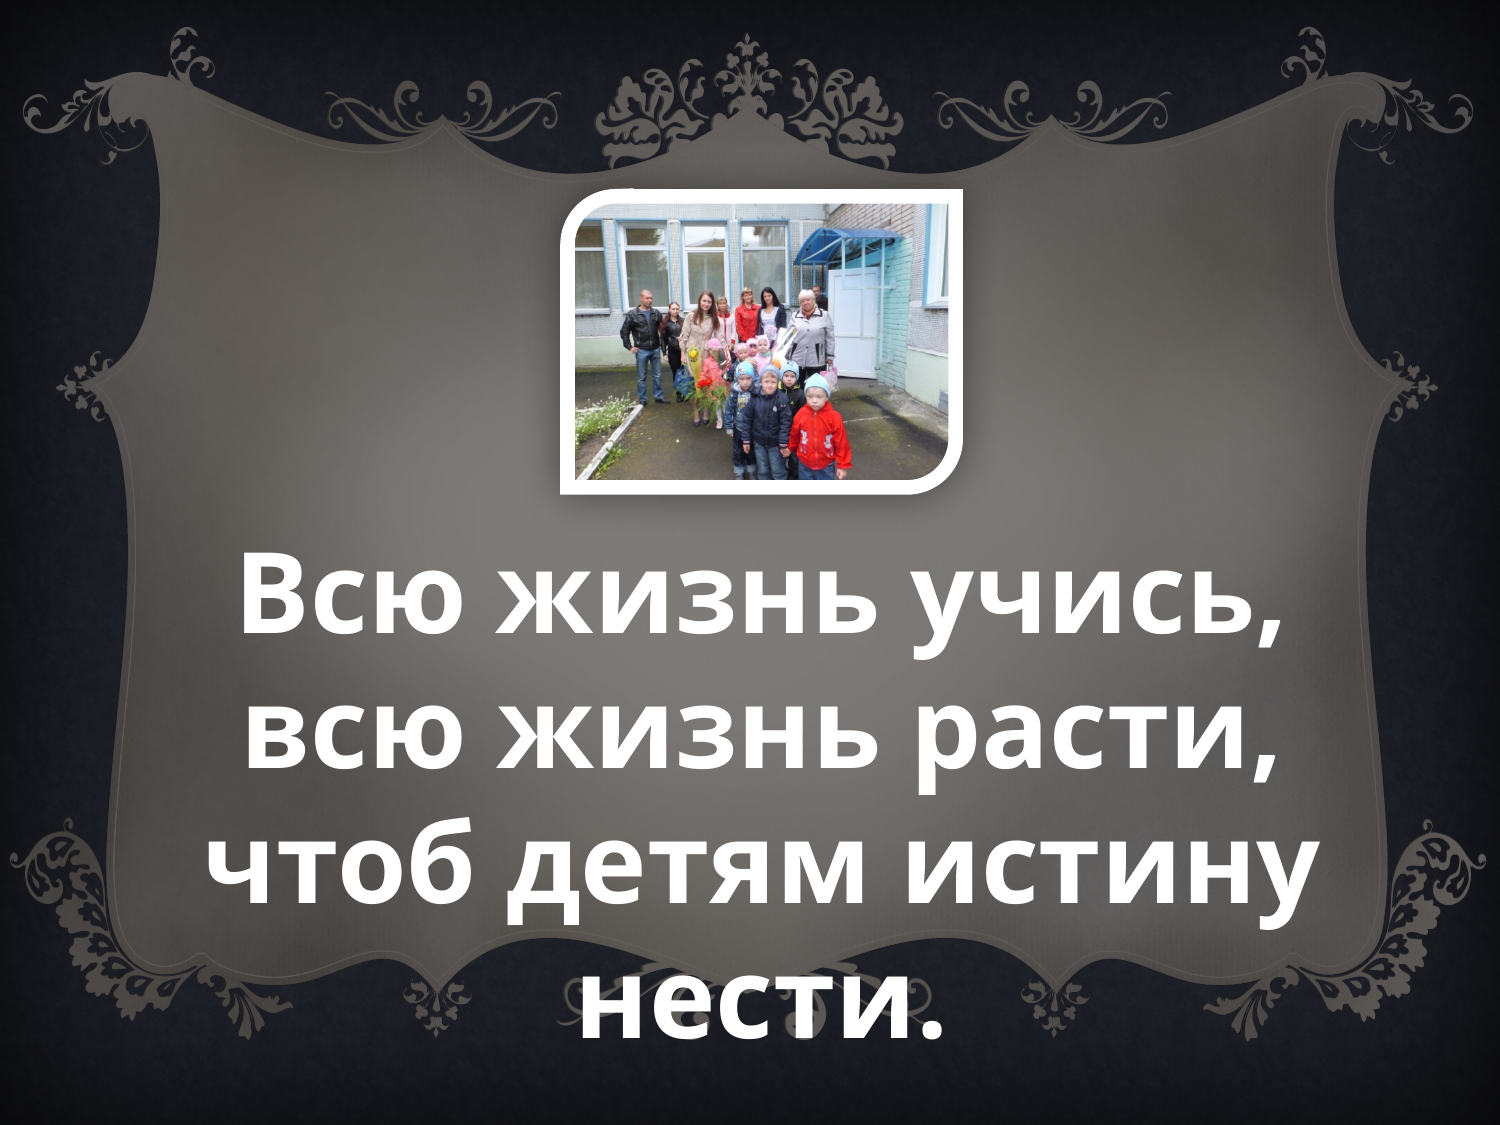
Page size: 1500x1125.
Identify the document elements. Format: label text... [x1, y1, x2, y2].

picture [0, 0, 1500, 1125]
text_box Всю жизнь учись, всю жизнь расти, чтоб детям истину нести. [147, 243, 1376, 1069]
